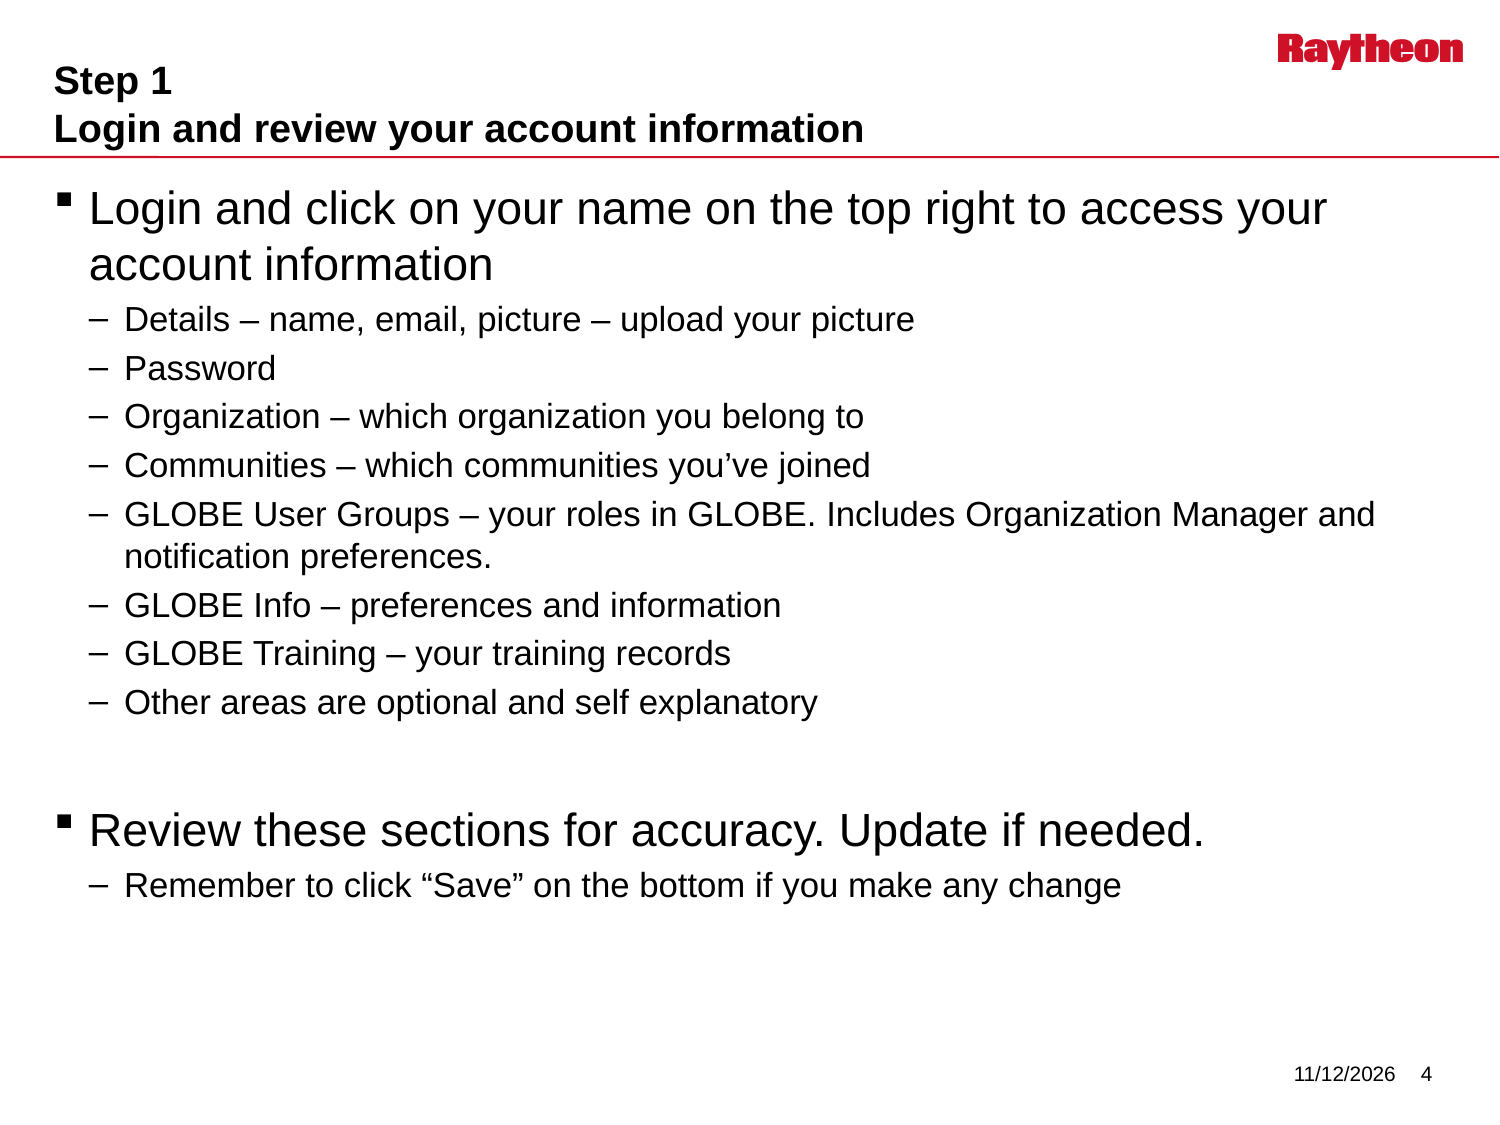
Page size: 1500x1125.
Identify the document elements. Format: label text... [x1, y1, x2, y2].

picture [1278, 33, 1463, 70]
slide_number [1045, 1042, 1396, 1103]
list Login and click on your name on the top right to access your account information Details – name, email, picture – upload your picture Password Organization – which organization you belong to Communities – which communities you’ve joined GLOBE User Groups – your roles in GLOBE. Includes Organization Manager and notification preferences. GLOBE Info – preferences and information GLOBE Training – your training records Other areas are optional and self explanatory Review these sections for accuracy. Update if needed. Remember to click “Save” on the bottom if you make any change [38, 170, 1461, 913]
slide_number 4 [1420, 1042, 1490, 1103]
title Step 1 Login and review your account information [38, 45, 1225, 158]
